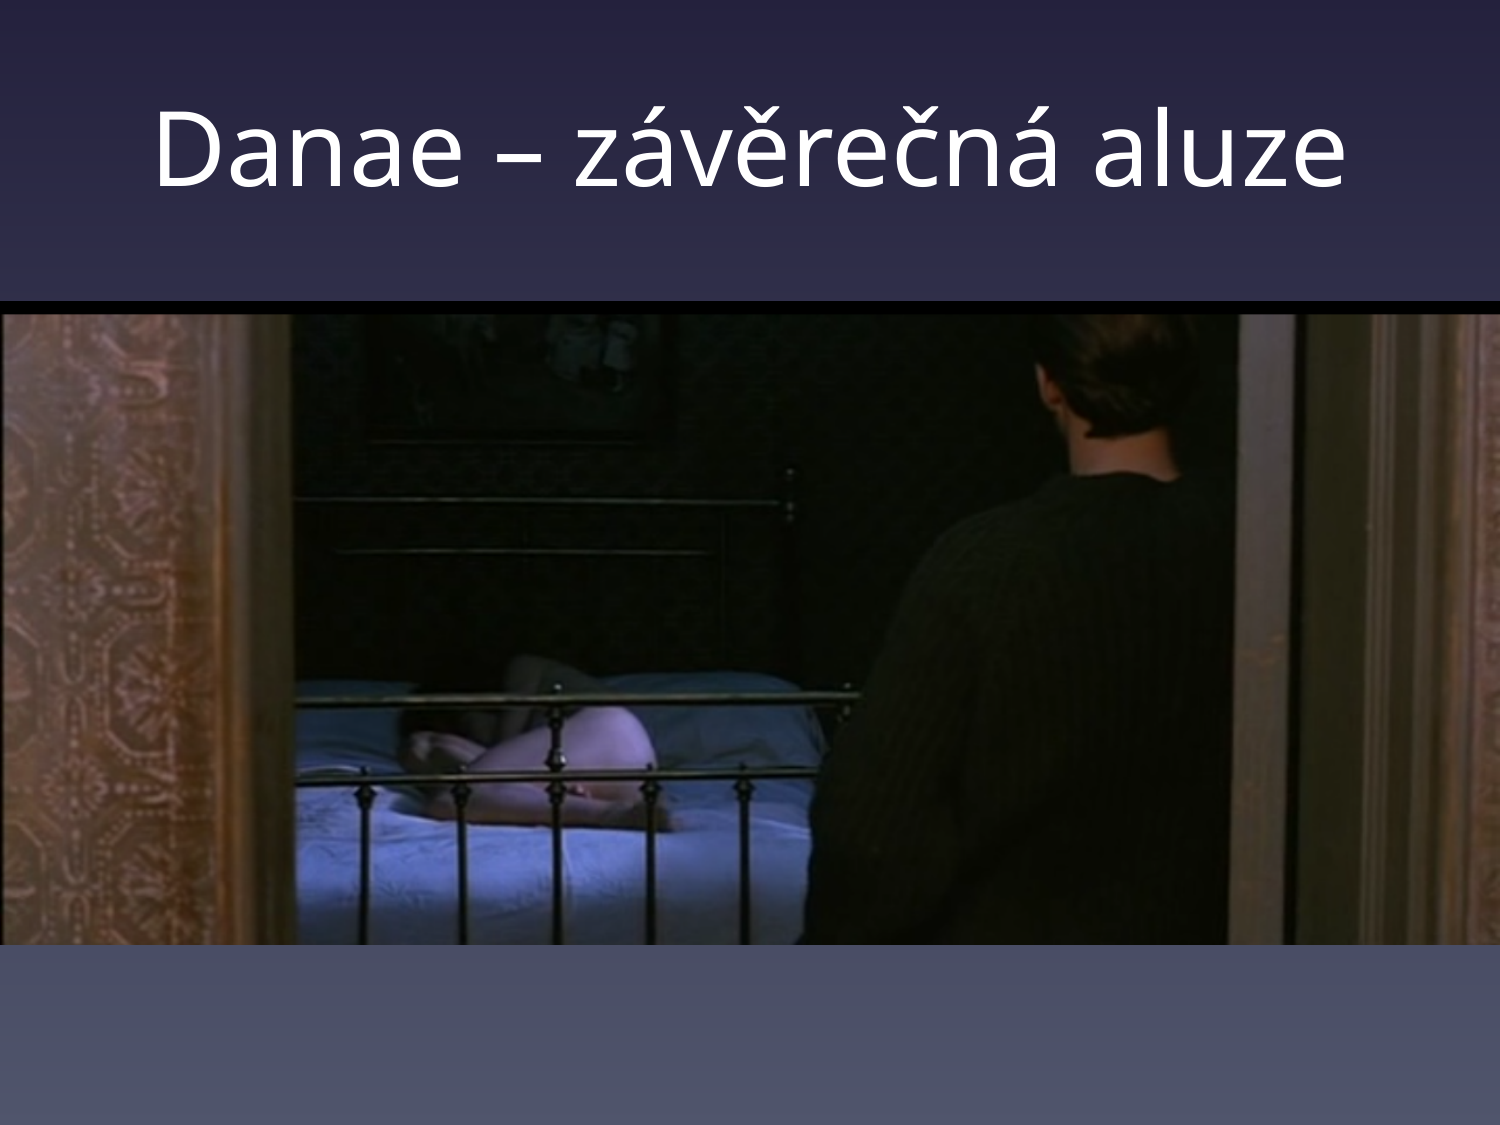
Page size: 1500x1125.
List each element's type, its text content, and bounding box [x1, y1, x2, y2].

title Danae – závěrečná aluze [75, 75, 1425, 263]
picture [0, 300, 1500, 945]
